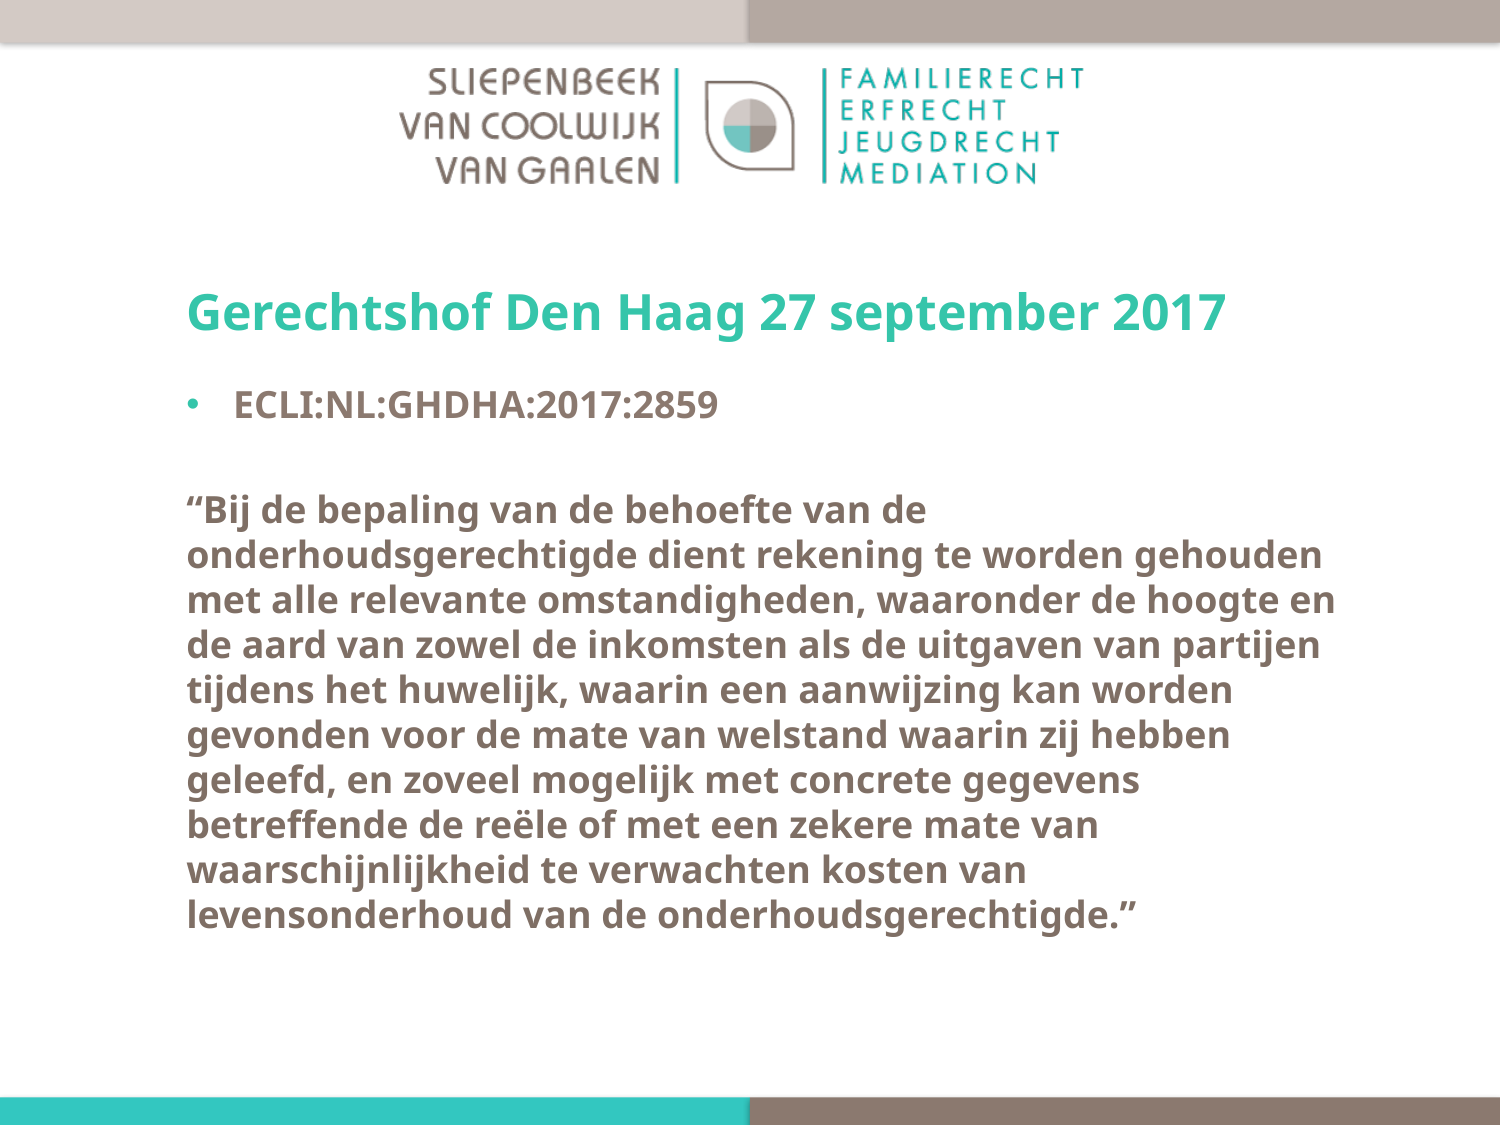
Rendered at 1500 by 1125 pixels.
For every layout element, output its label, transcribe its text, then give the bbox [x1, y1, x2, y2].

title Gerechtshof Den Haag 27 september 2017 [171, 267, 1329, 354]
picture [398, 66, 1084, 185]
list ECLI:NL:GHDHA:2017:2859 “Bij de bepaling van de behoefte van de onderhoudsgerechtigde dient rekening te worden gehouden met alle relevante omstandigheden, waaronder de hoogte en de aard van zowel de inkomsten als de uitgaven van partijen tijdens het huwelijk, waarin een aanwijzing kan worden gevonden voor de mate van welstand waarin zij hebben geleefd, en zoveel mogelijk met concrete gegevens betreffende de reële of met een zekere mate van waarschijnlijkheid te verwachten kosten van levensonderhoud van de onderhoudsgerechtigde.” [171, 373, 1354, 1125]
